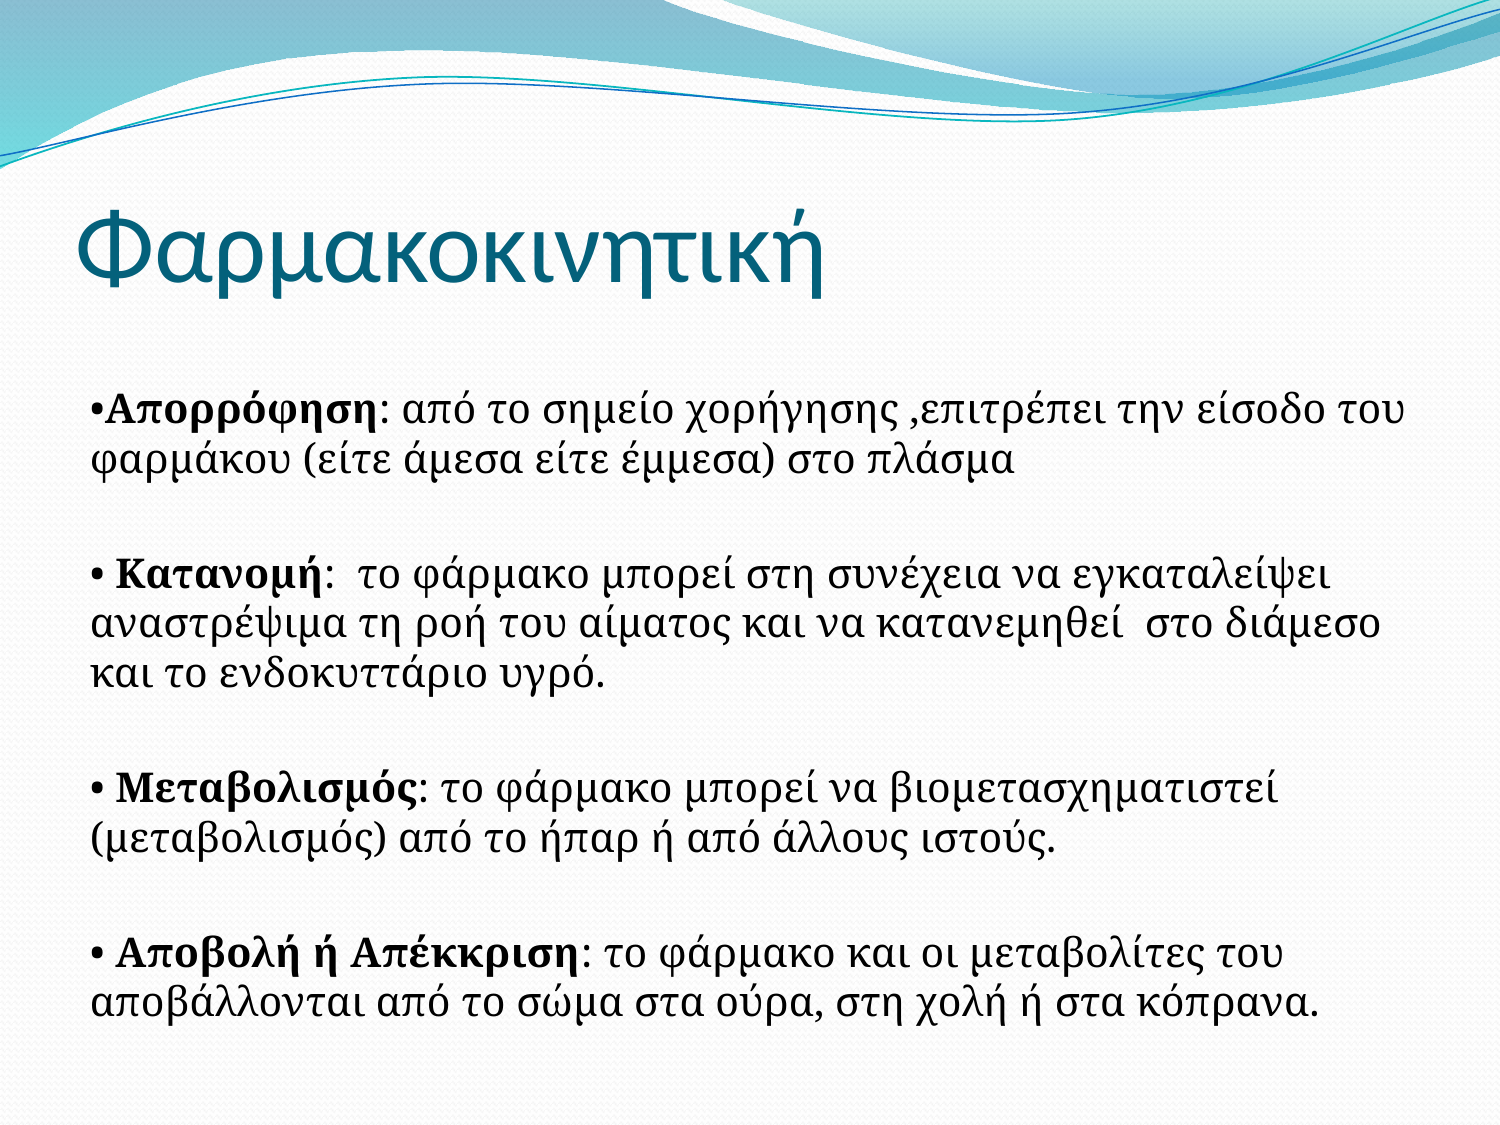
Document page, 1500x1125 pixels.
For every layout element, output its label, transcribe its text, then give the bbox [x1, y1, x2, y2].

list •Απορρόφηση: από το σημείο χορήγησης ,επιτρέπει την είσοδο του φαρμάκου (είτε άμεσα είτε έμμεσα) στο πλάσμα • Κατανομή: το φάρμακο μπορεί στη συνέχεια να εγκαταλείψει αναστρέψιμα τη ροή του αίματος και να κατανεμηθεί στο διάμεσο και το ενδοκυττάριο υγρό. • Μεταβολισμός: το φάρμακο μπορεί να βιομετασχηματιστεί (μεταβολισμός) από το ήπαρ ή από άλλους ιστούς. • Αποβολή ή Απέκκριση: το φάρμακο και οι μεταβολίτες του αποβάλλονται από το σώμα στα ούρα, στη χολή ή στα κόπρανα. [75, 317, 1425, 1038]
title Φαρμακοκινητική [75, 115, 1425, 303]
